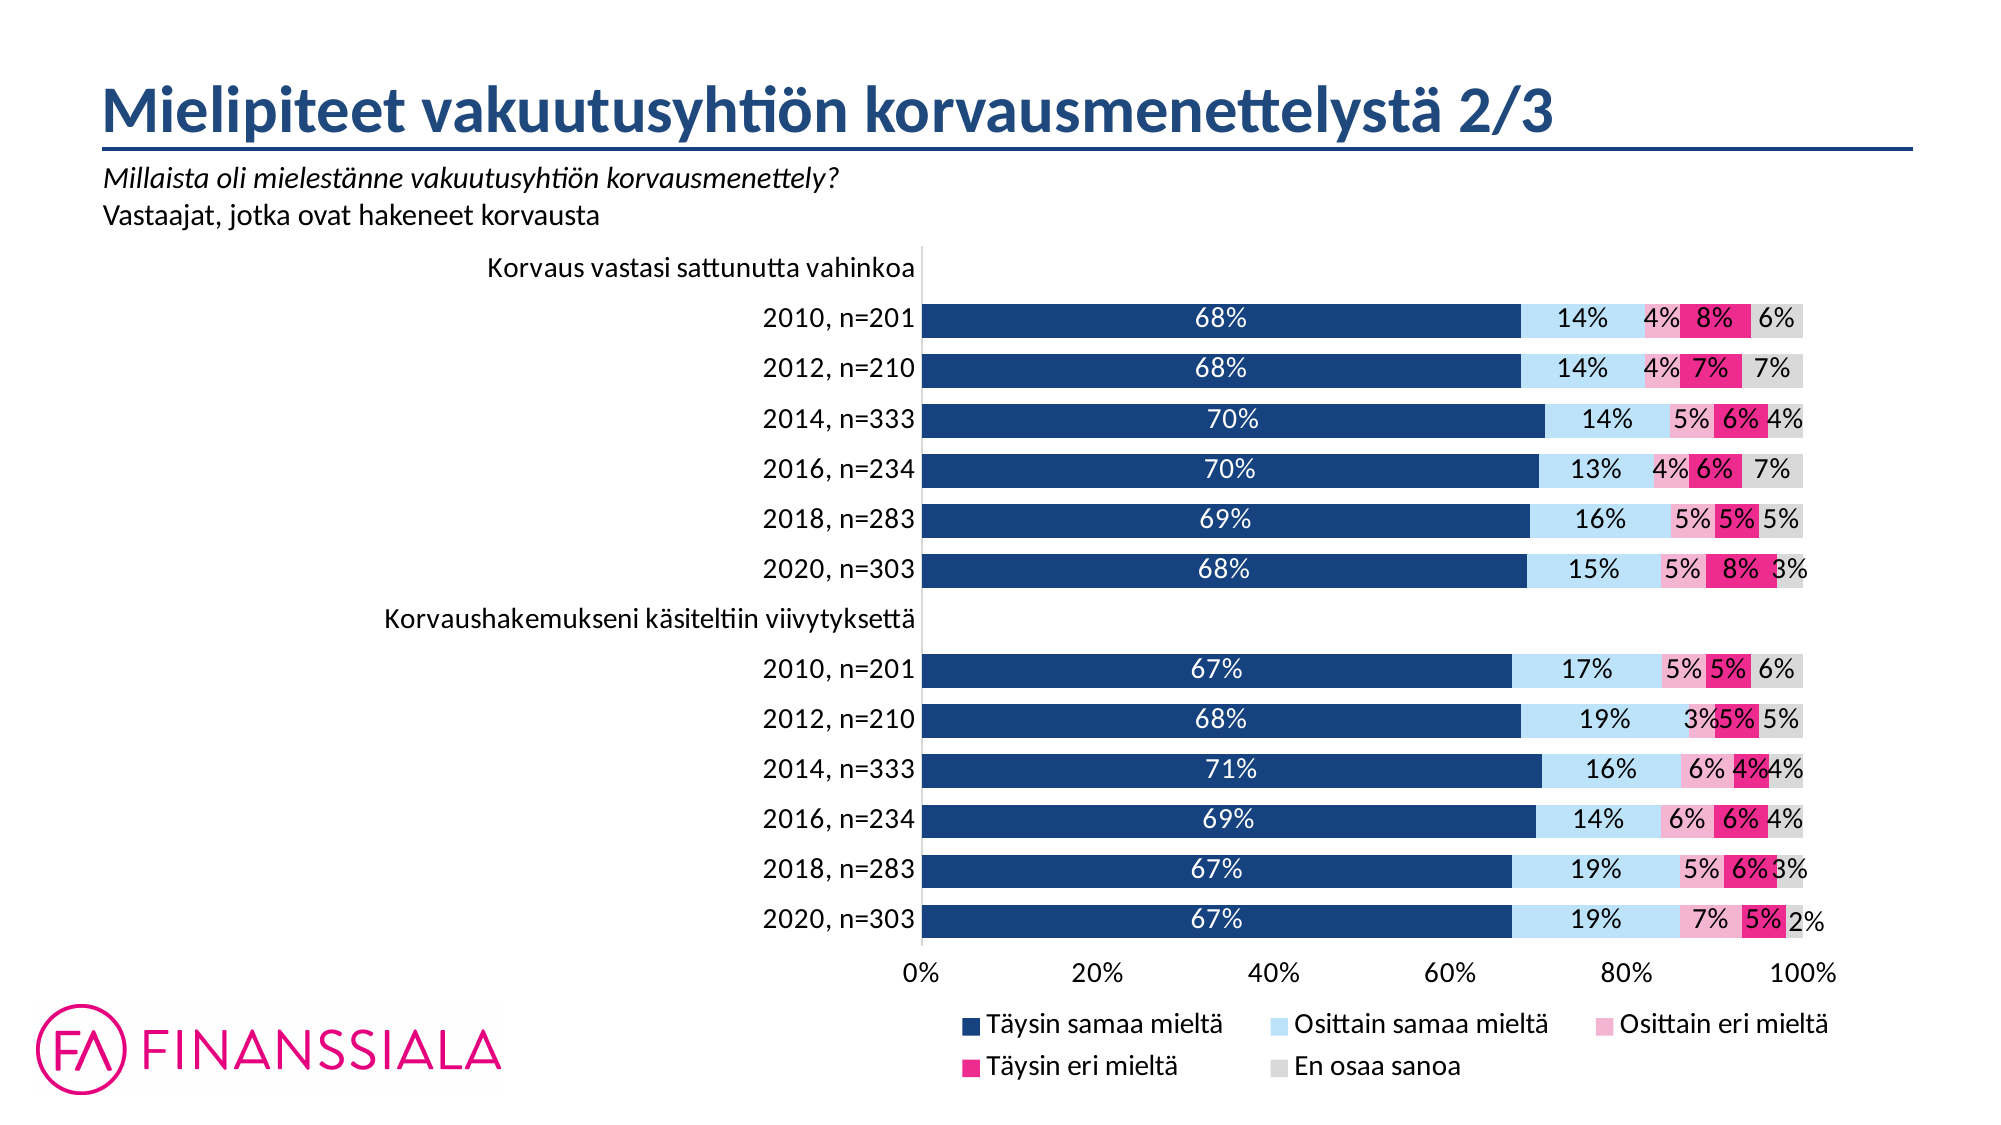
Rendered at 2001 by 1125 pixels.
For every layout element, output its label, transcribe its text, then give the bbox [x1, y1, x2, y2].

picture [36, 1004, 44, 1095]
text_box Mielipiteet vakuutusyhtiön korvausmenettelystä 2/3 [86, 58, 1867, 154]
text_box Millaista oli mielestänne vakuutusyhtiön korvausmenettely? Vastaajat, jotka ovat hakeneet korvausta [87, 150, 1908, 239]
chart [44, 191, 1867, 1096]
